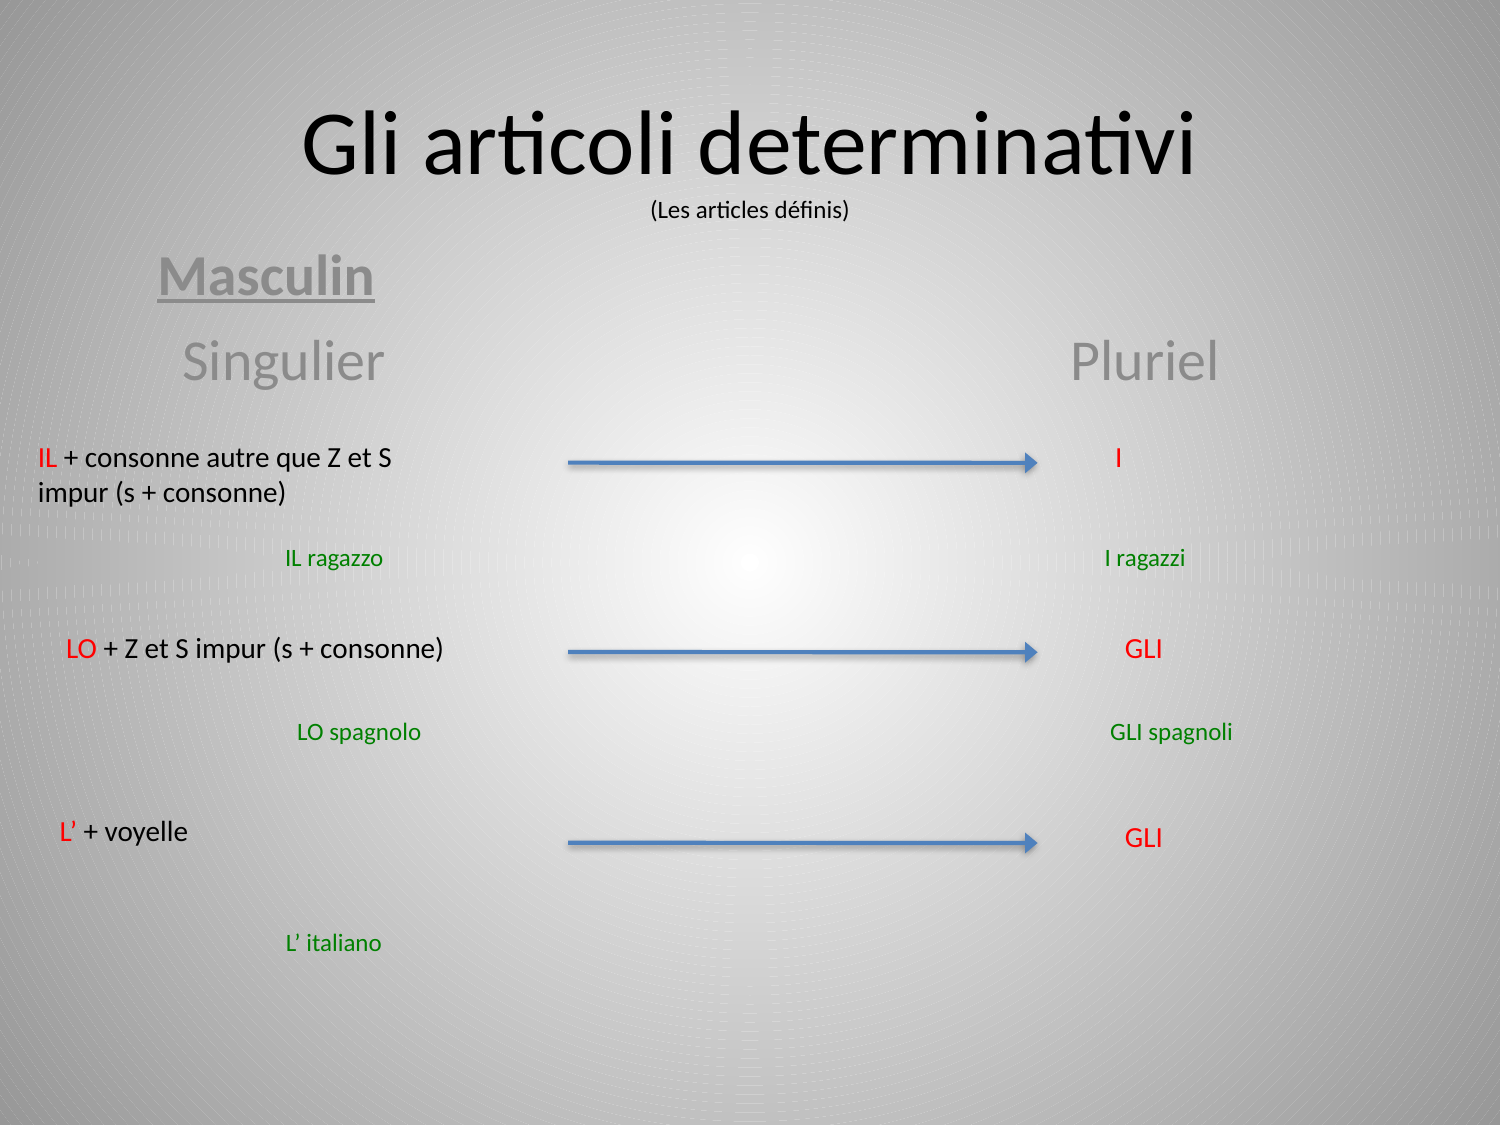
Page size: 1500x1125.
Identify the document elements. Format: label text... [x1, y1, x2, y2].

title Gli articoli determinativi (Les articles définis) [112, 32, 1388, 274]
text_box I ragazzi [991, 533, 1299, 598]
text_box L’ italiano [205, 918, 463, 983]
text_box L’ + voyelle [44, 804, 317, 869]
subtitle Masculin [112, 229, 420, 315]
text_box IL ragazzo [180, 533, 488, 598]
text_box Singulier [130, 314, 438, 400]
text_box GLI spagnoli [1018, 707, 1326, 772]
text_box GLI [1091, 622, 1197, 686]
text_box LO + Z et S impur (s + consonne) [22, 622, 488, 686]
text_box Pluriel [991, 314, 1299, 400]
text_box IL + consonne autre que Z et S impur (s + consonne) [22, 431, 441, 495]
text_box LO spagnolo [205, 707, 513, 772]
text_box GLI [1091, 811, 1197, 875]
text_box I [1066, 431, 1172, 495]
